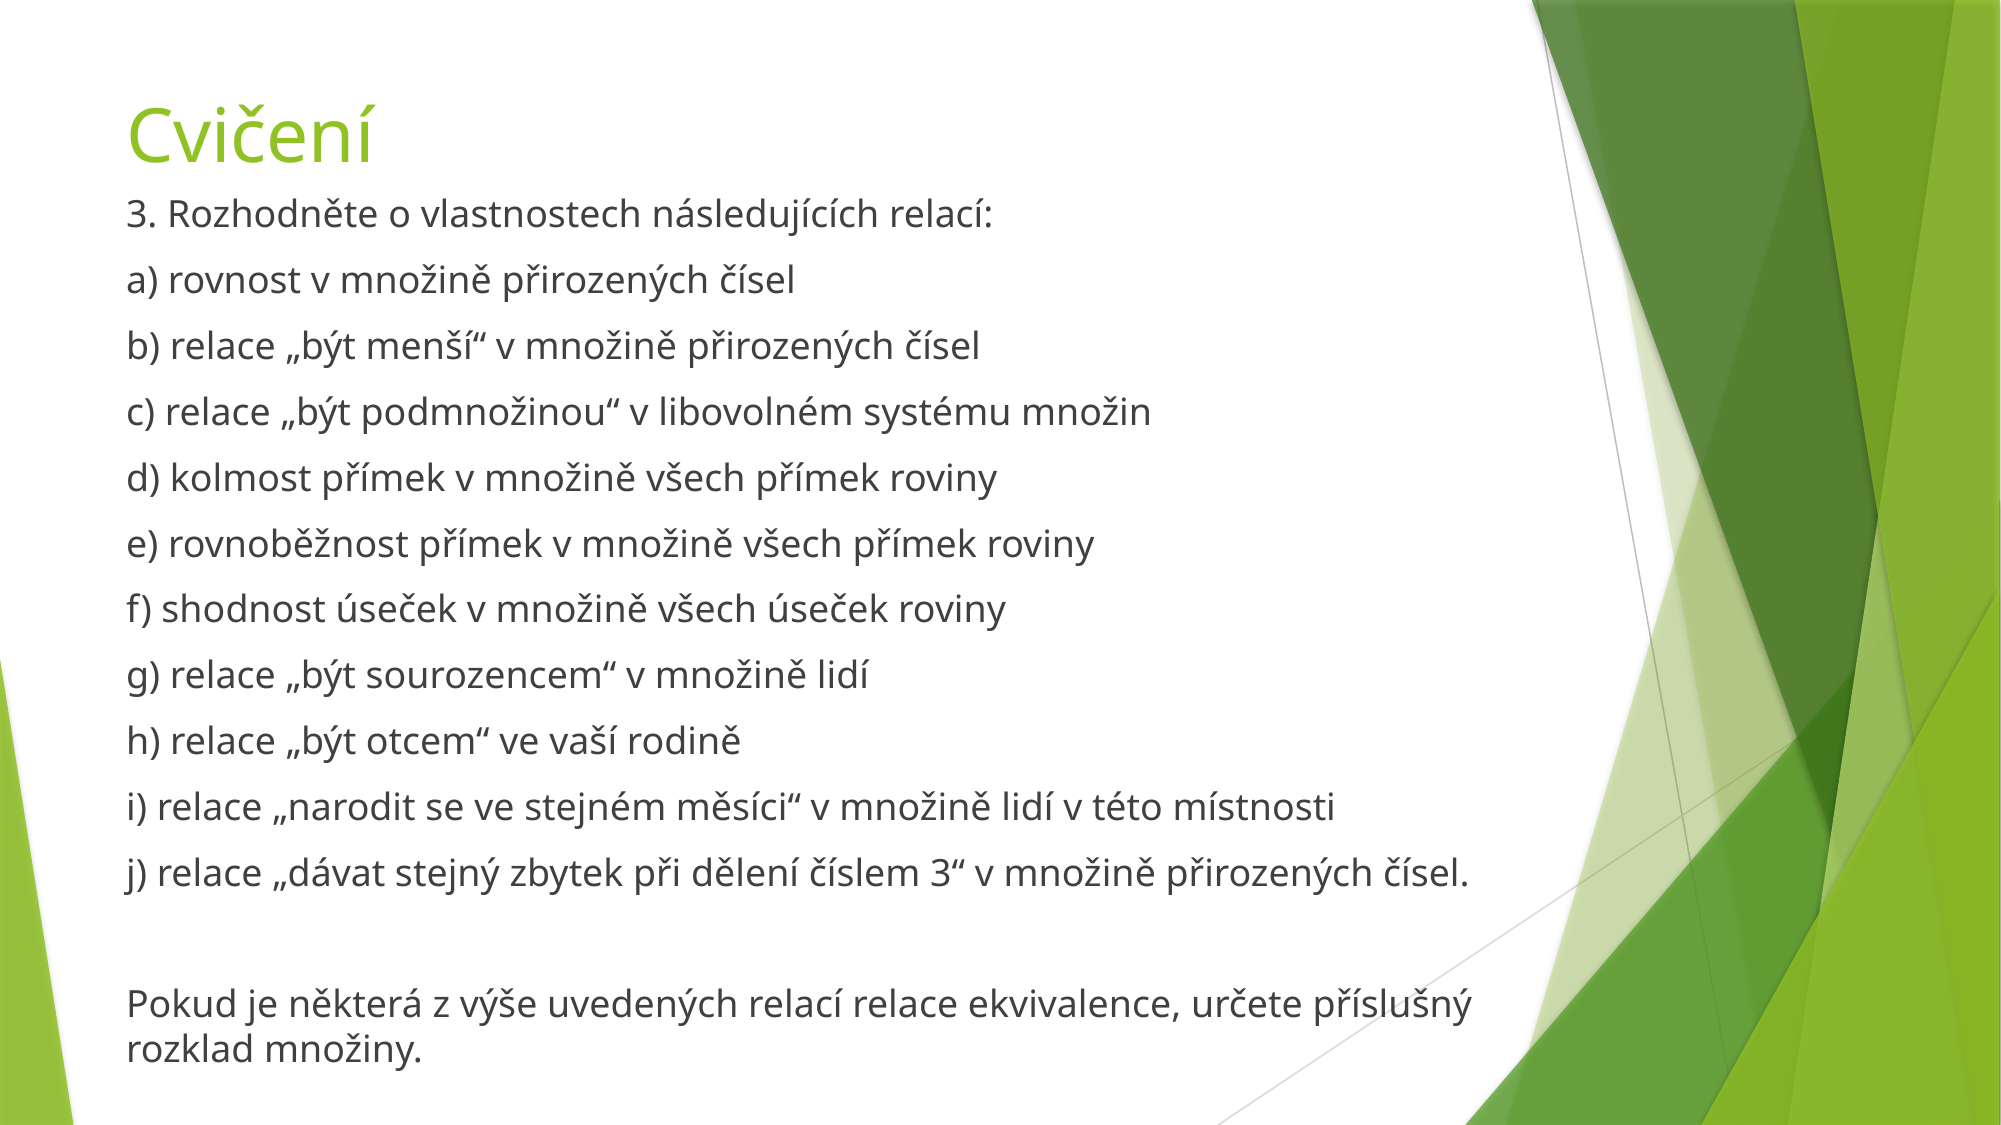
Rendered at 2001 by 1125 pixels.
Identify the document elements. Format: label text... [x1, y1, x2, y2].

list 3. Rozhodněte o vlastnostech následujících relací: a) rovnost v množině přirozených čísel b) relace „být menší“ v množině přirozených čísel c) relace „být podmnožinou“ v libovolném systému množin d) kolmost přímek v množině všech přímek roviny e) rovnoběžnost přímek v množině všech přímek roviny f) shodnost úseček v množině všech úseček roviny g) relace „být sourozencem“ v množině lidí h) relace „být otcem“ ve vaší rodině i) relace „narodit se ve stejném měsíci“ v množině lidí v této místnosti j) relace „dávat stejný zbytek při dělení číslem 3“ v množině přirozených čísel. Pokud je některá z výše uvedených relací relace ekvivalence, určete příslušný rozklad množiny. [111, 182, 1615, 917]
title Cvičení [111, 79, 1522, 182]
